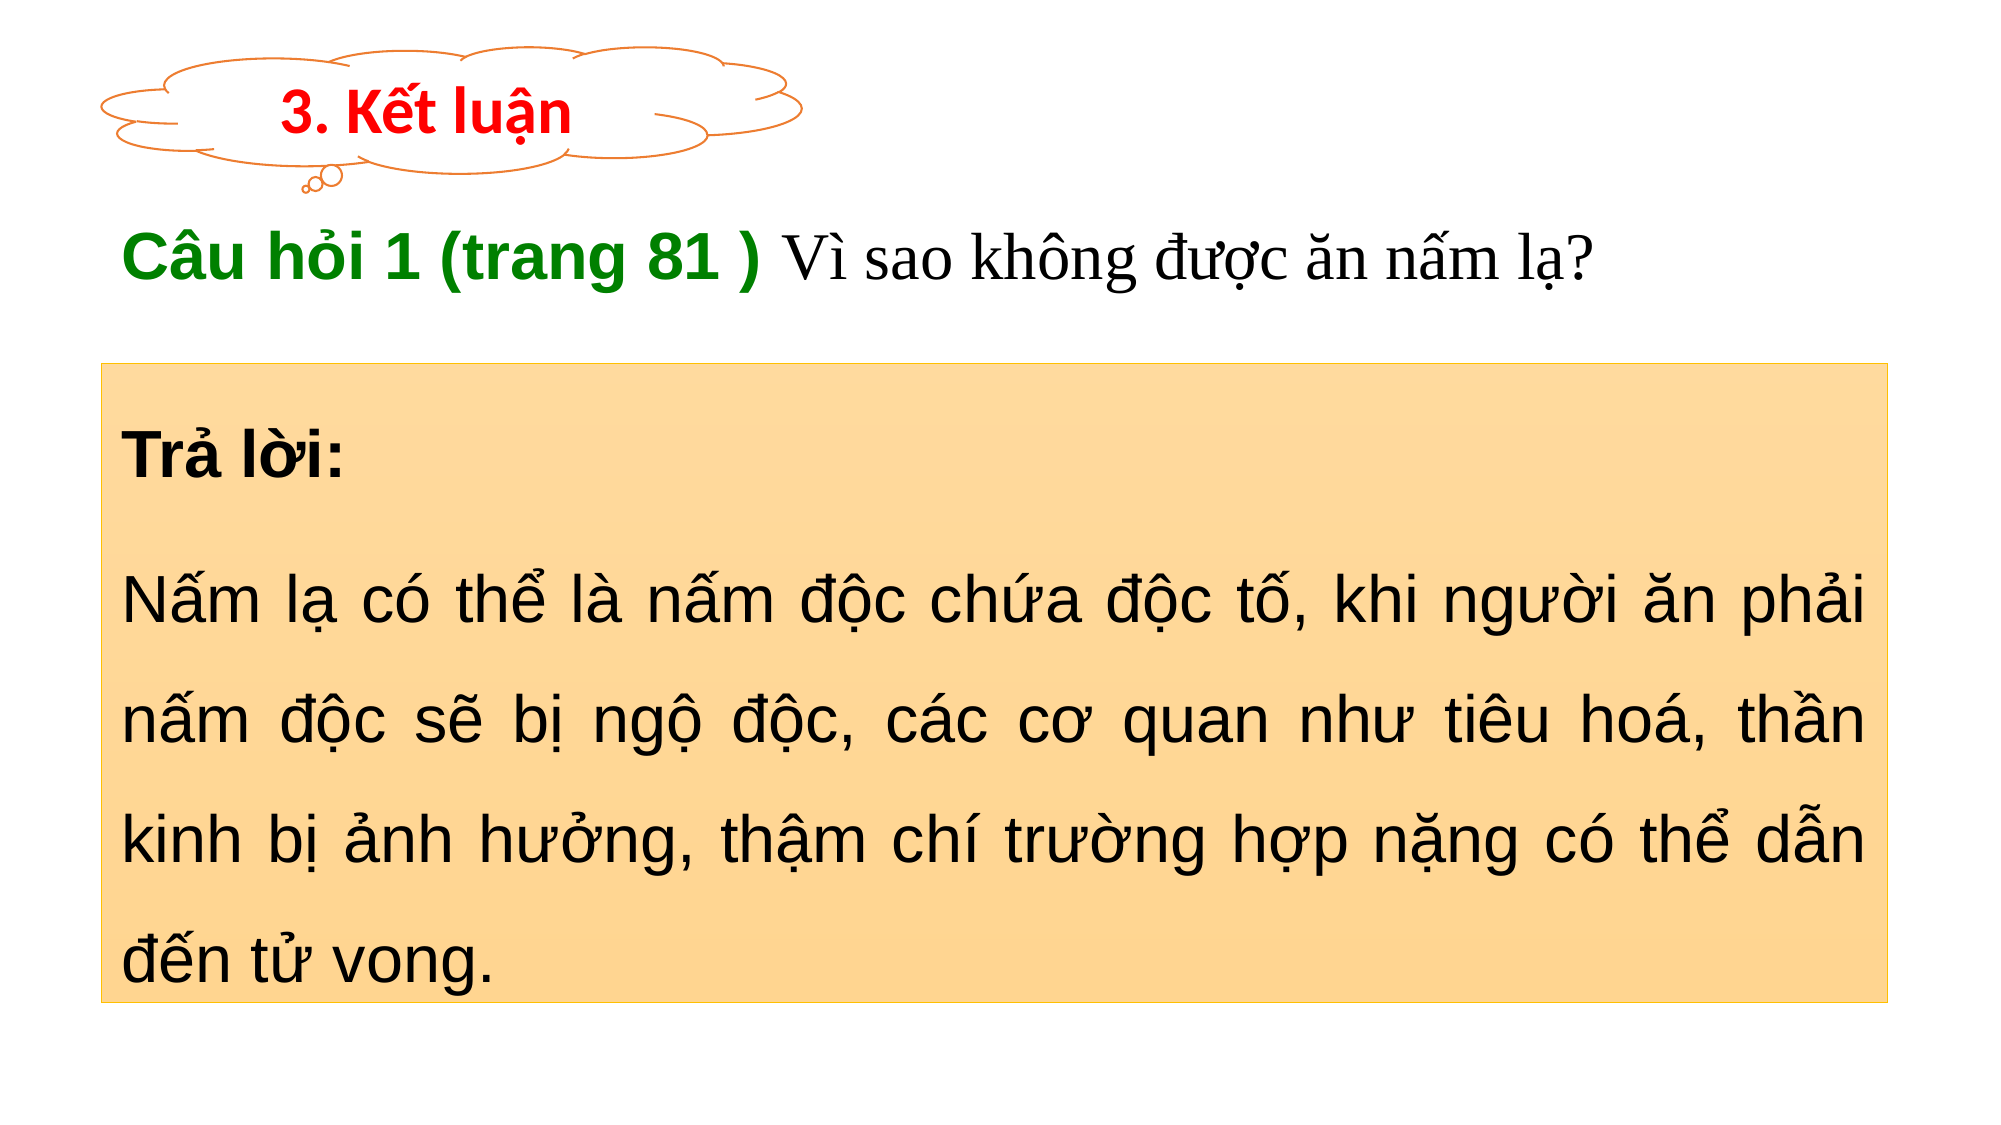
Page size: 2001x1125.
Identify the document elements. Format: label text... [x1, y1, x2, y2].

text_box Trả lời: Nấm lạ có thể là nấm độc chứa độc tố, khi người ăn phải nấm độc sẽ bị ngộ độc, các cơ quan như tiêu hoá, thần kinh bị ảnh hưởng, thậm chí trường hợp nặng có thể dẫn đến tử vong. [101, 363, 1888, 1003]
text_box 3. Kết luận [100, 46, 803, 194]
text_box Câu hỏi 1 (trang 81 ) Vì sao không được ăn nấm lạ? [101, 247, 1848, 300]
